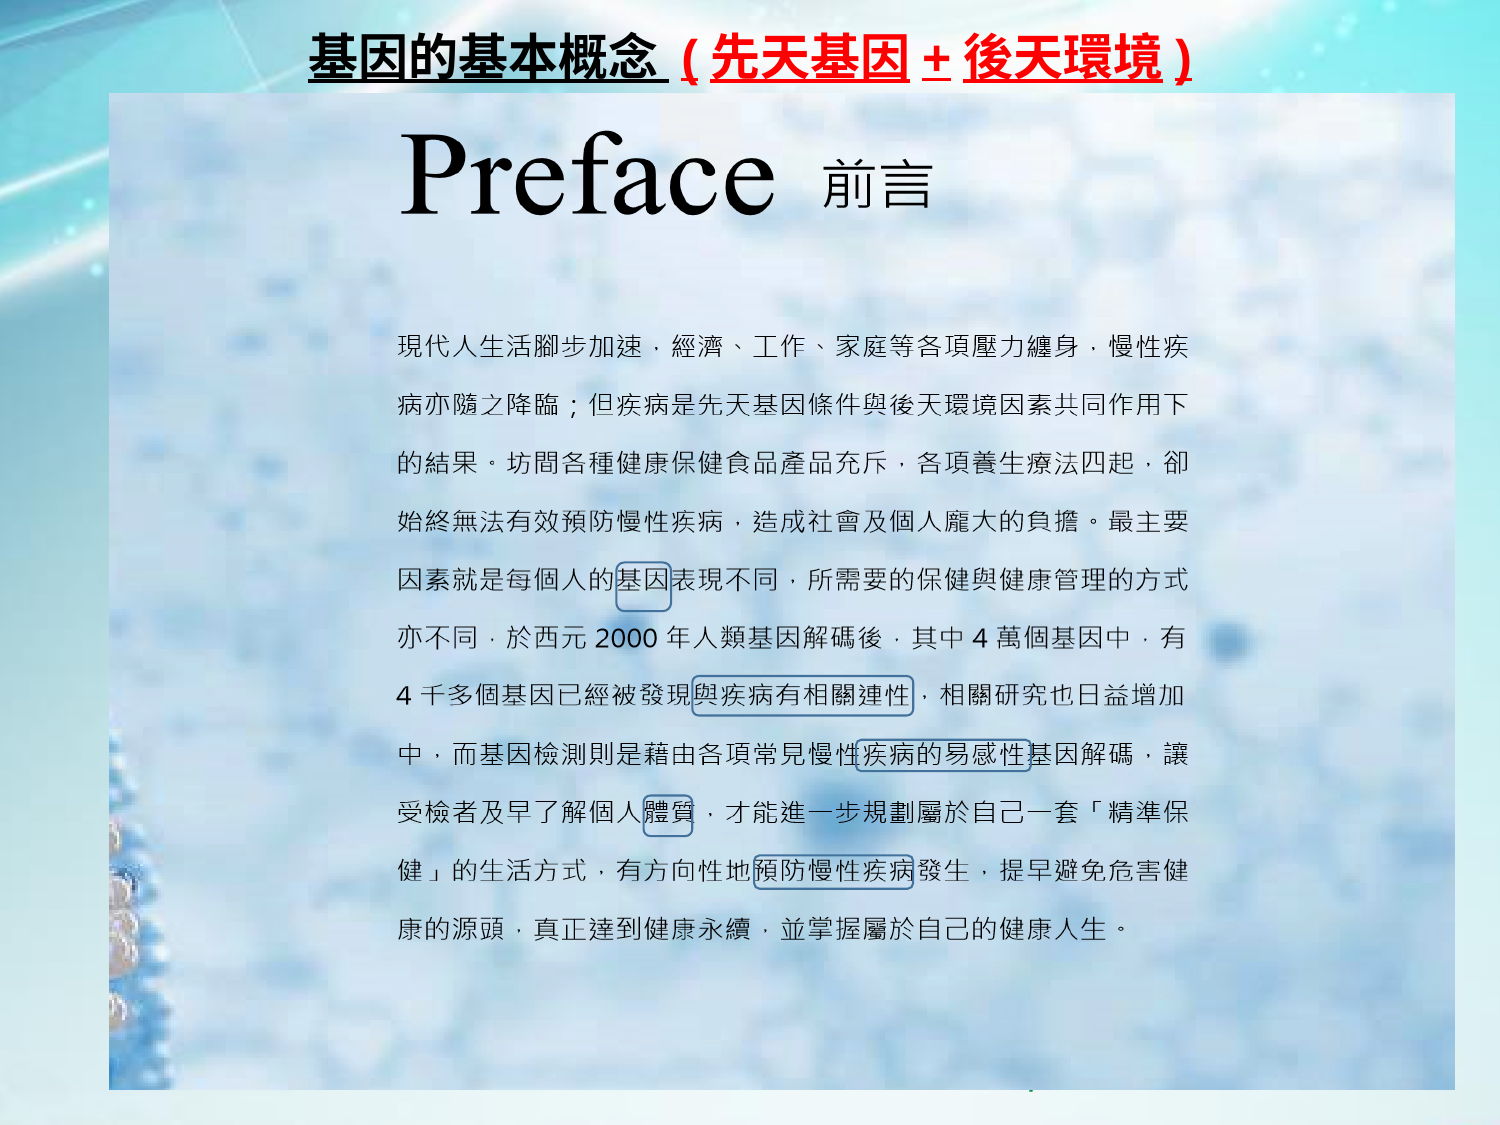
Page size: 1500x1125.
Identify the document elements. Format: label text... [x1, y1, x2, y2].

text_box 基因的基本概念 (先天基因+後天環境) [260, 18, 1200, 93]
slide_number [1365, 1090, 1398, 1095]
picture [0, 0, 1500, 1125]
